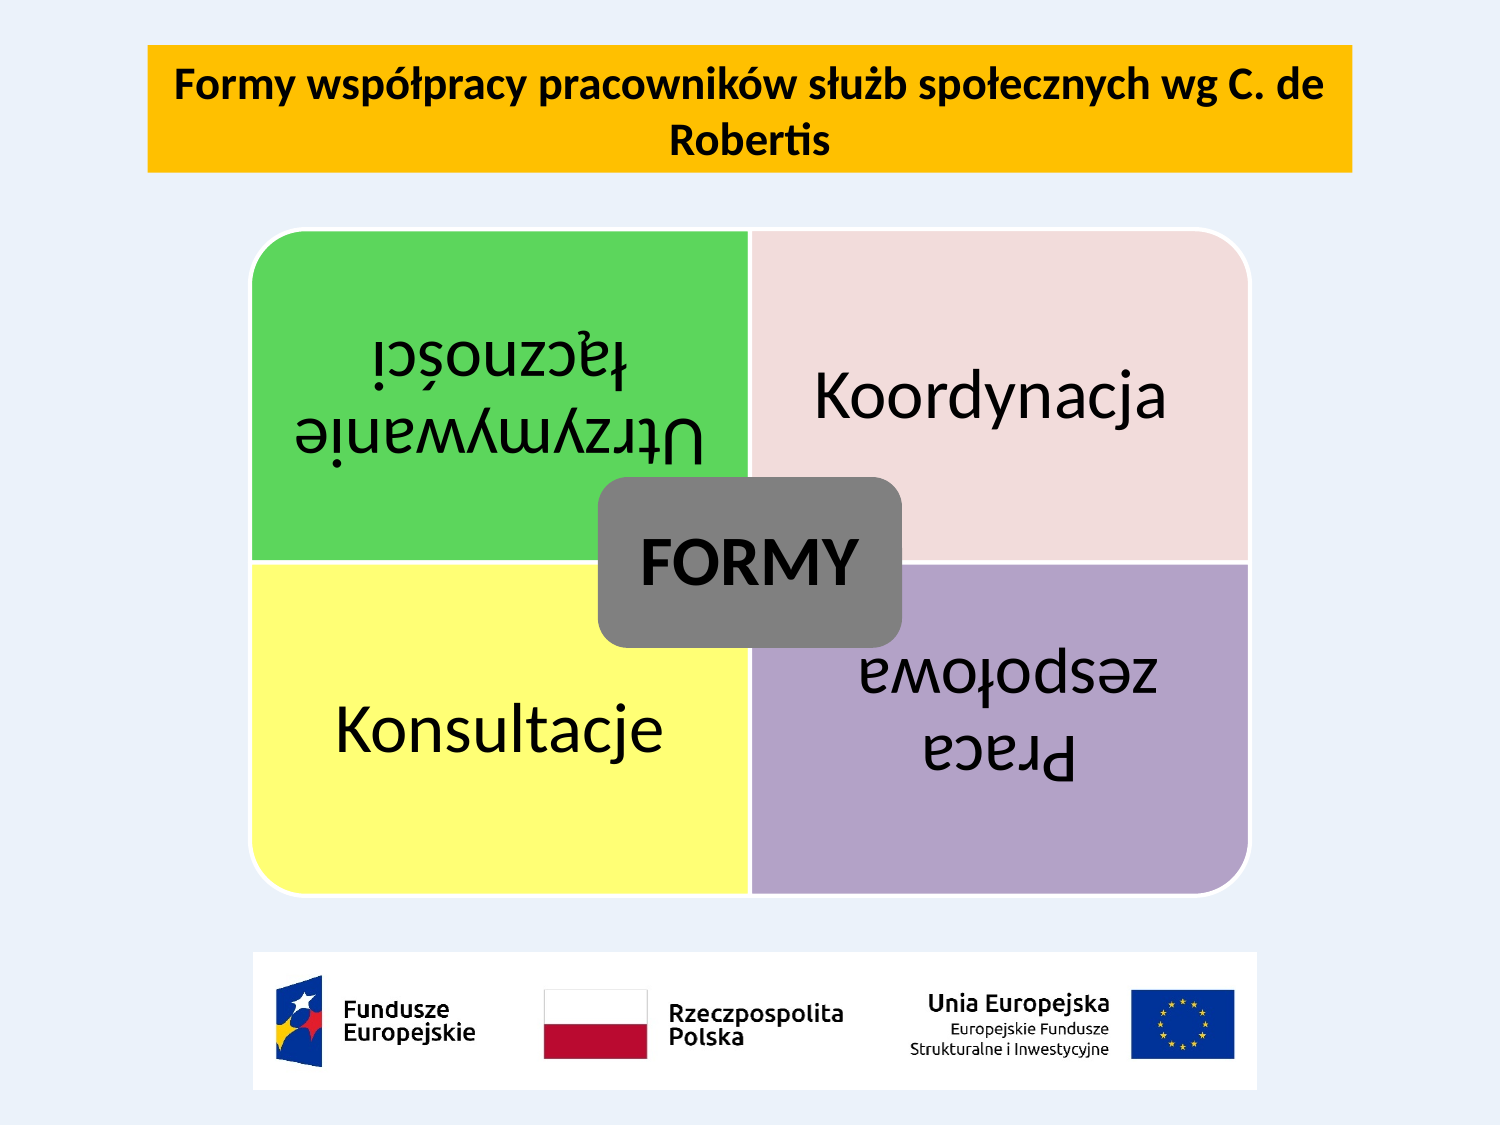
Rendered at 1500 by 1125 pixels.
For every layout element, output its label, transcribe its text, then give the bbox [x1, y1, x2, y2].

title Formy współpracy pracowników służb społecznych wg C. de Robertis [147, 45, 1353, 173]
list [253, 951, 1258, 1091]
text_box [249, 228, 1251, 897]
